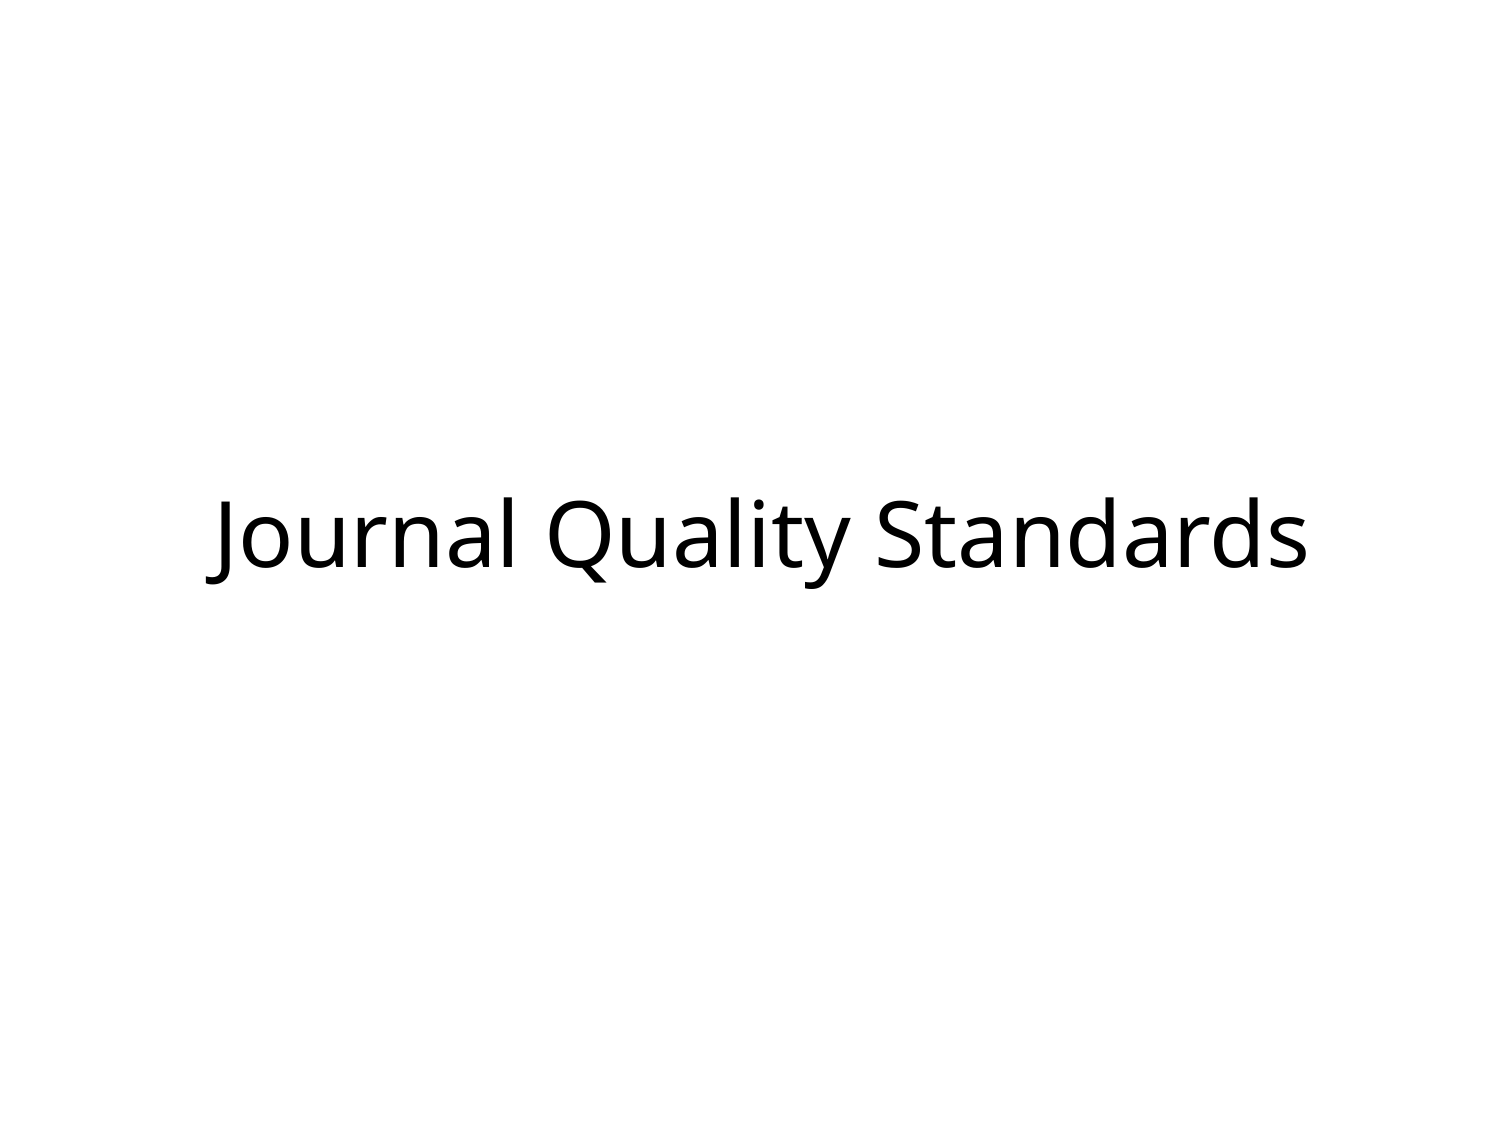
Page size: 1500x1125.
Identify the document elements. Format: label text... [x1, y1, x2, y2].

title Journal Quality Standards [87, 437, 1438, 625]
